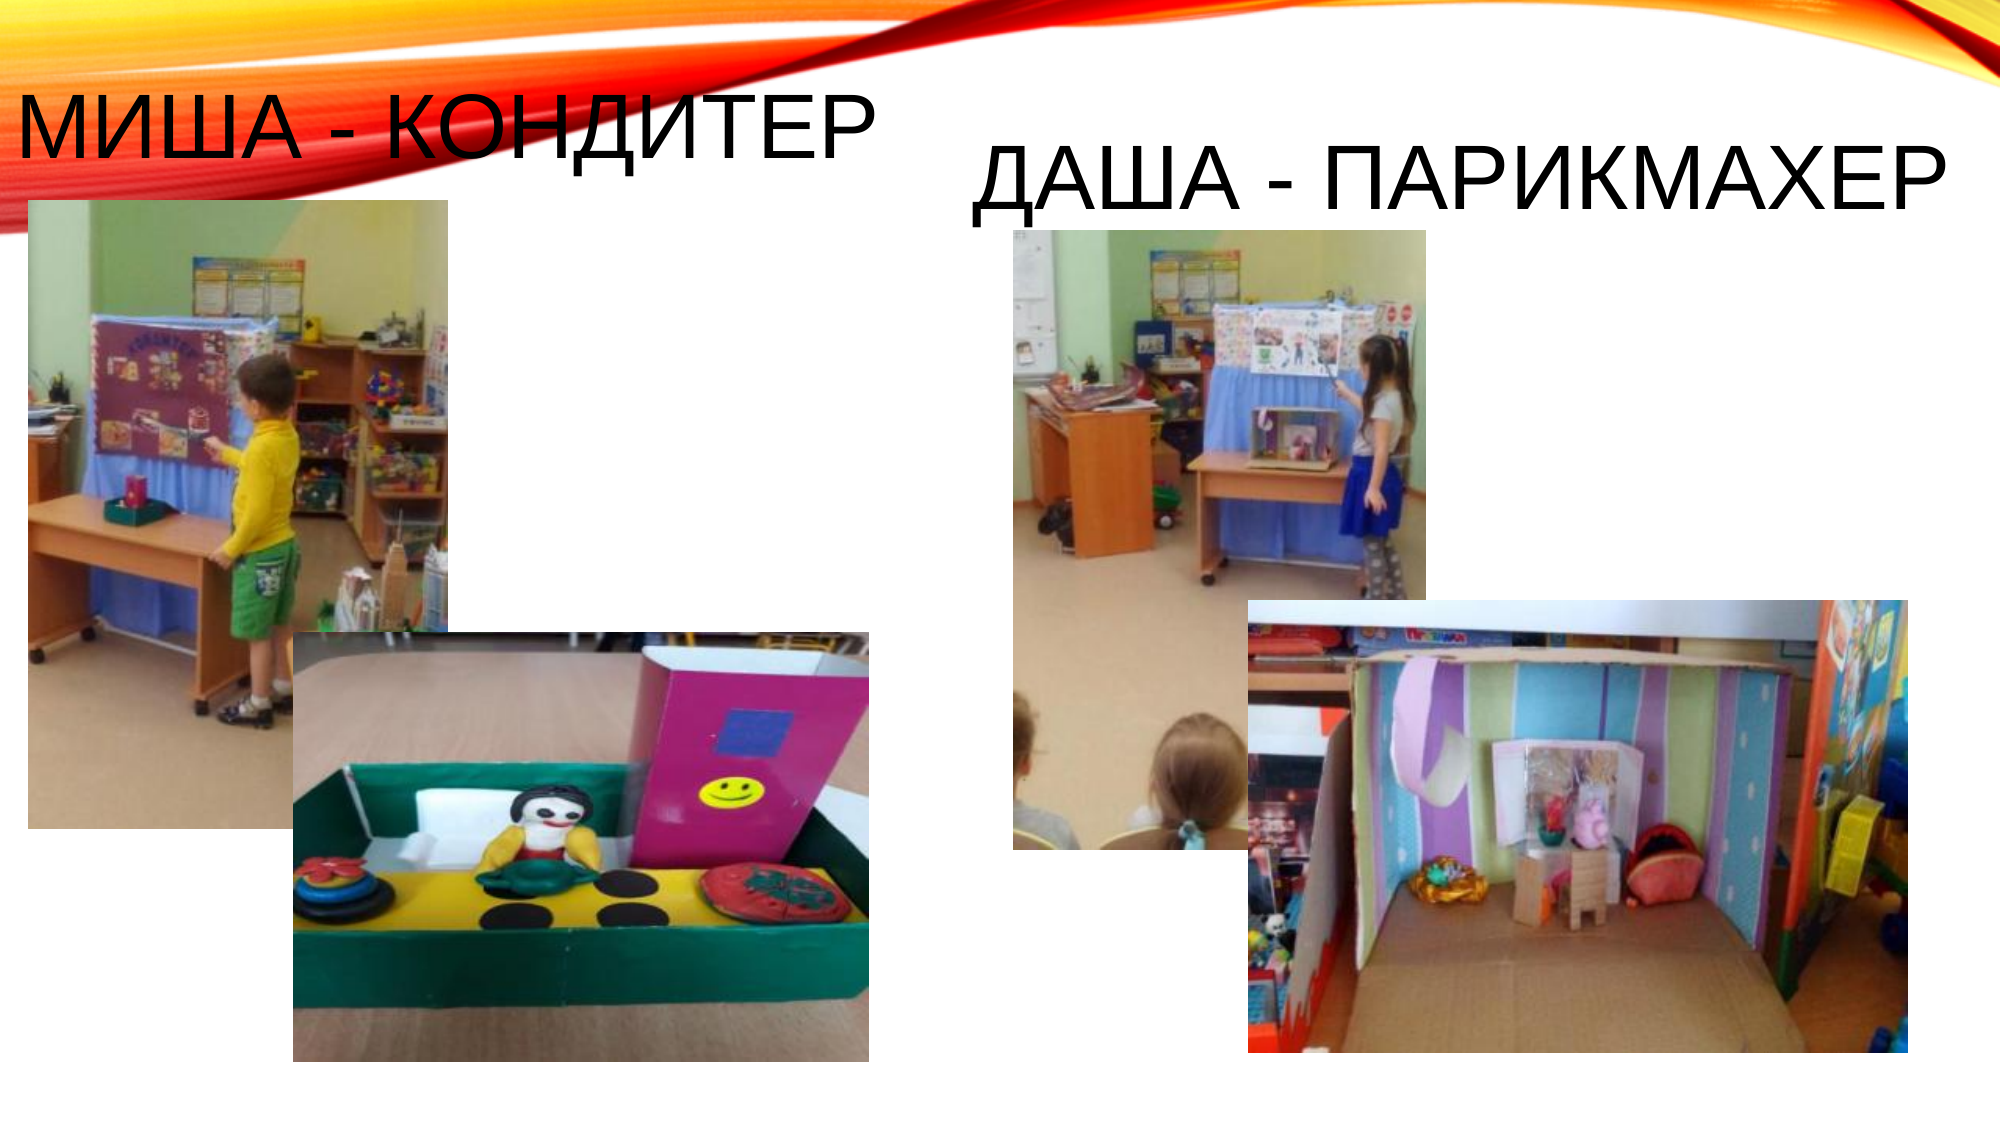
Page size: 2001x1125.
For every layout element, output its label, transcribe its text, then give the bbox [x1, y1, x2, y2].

picture [1013, 230, 1908, 1053]
title Миша - кондитер [0, 35, 1007, 187]
text_box Даша - парикмахер [957, 113, 2000, 237]
picture [0, 187, 957, 1062]
picture [0, 0, 2000, 113]
